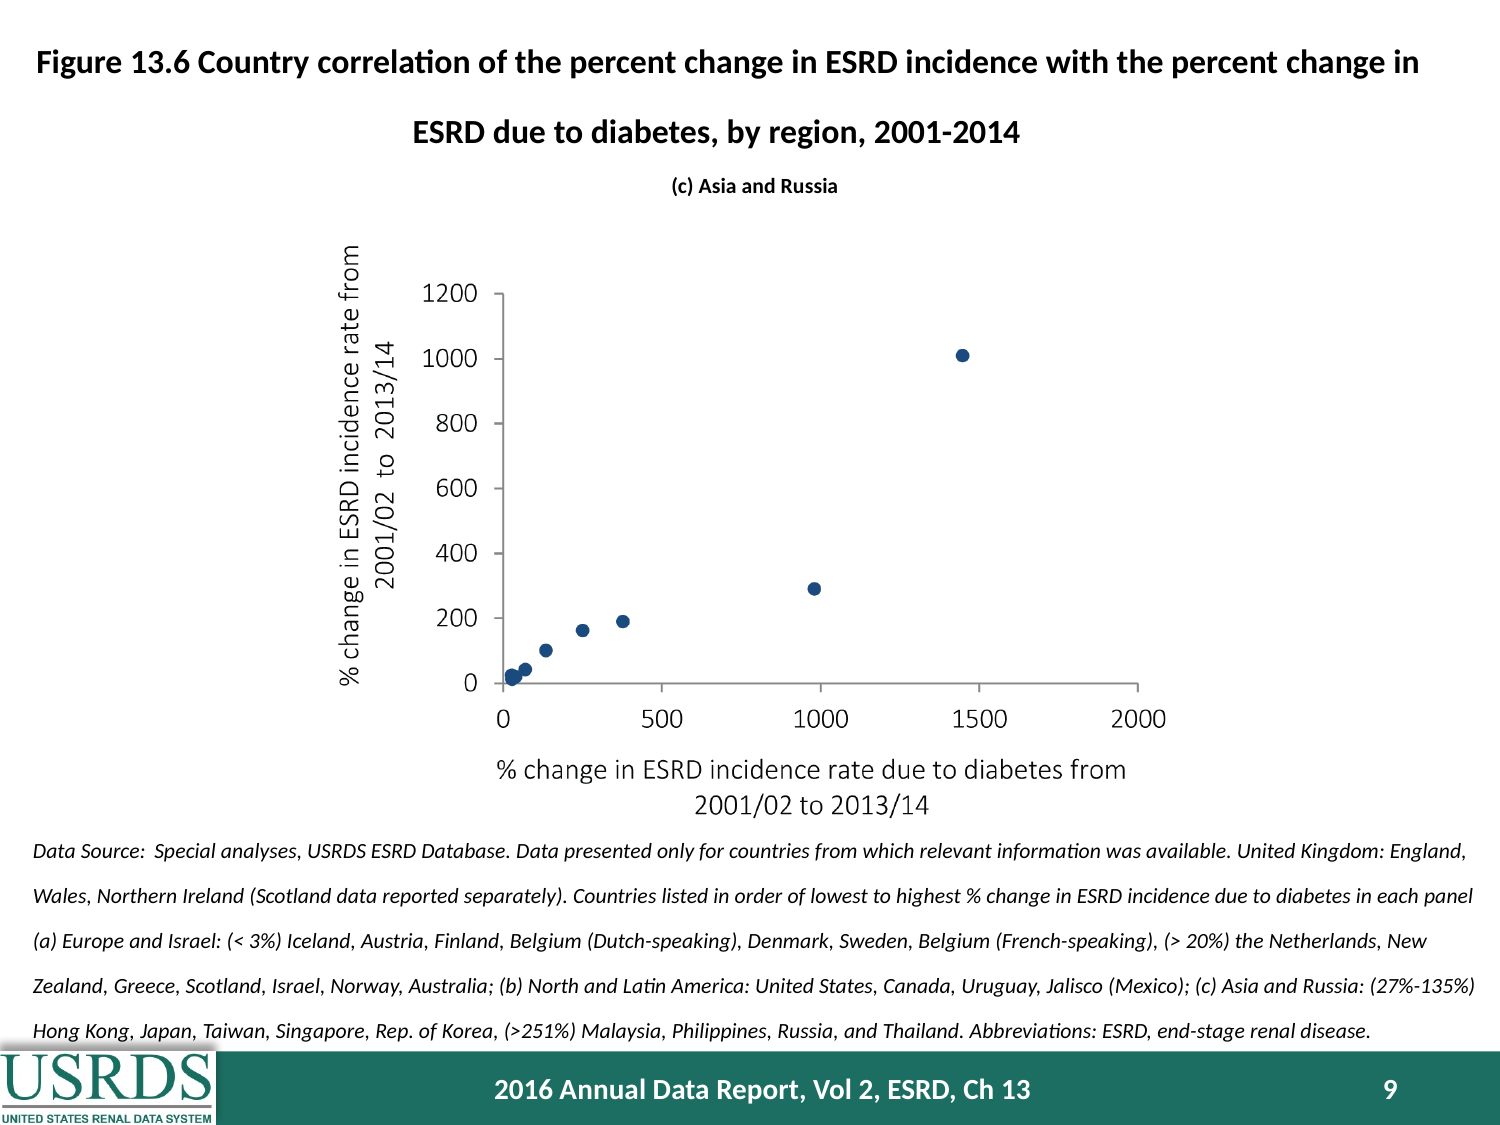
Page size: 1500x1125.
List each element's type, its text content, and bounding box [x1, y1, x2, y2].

text_box Figure 13.6 Country correlation of the percent change in ESRD incidence with the percent change in ESRD due to diabetes, by region, 2001-2014 [3, 24, 1438, 180]
text_box (c) Asia and Russia [395, 159, 1105, 220]
picture [334, 237, 1166, 822]
slide_number 9 [1262, 1065, 1413, 1108]
text_box Data Source: Special analyses, USRDS ESRD Database. Data presented only for countries from which relevant information was available. United Kingdom: England, Wales, Northern Ireland (Scotland data reported separately). Countries listed in order of lowest to highest % change in ESRD incidence due to diabetes in each panel (a) Europe and Israel: (< 3%) Iceland, Austria, Finland, Belgium (Dutch-speaking), Denmark, Sweden, Belgium (French-speaking), (> 20%) the Netherlands, New Zealand, Greece, Scotland, Israel, Norway, Australia; (b) North and Latin America: United States, Canada, Uruguay, Jalisco (Mexico); (c) Asia and Russia: (27%-135%) Hong Kong, Japan, Taiwan, Singapore, Rep. of Korea, (>251%) Malaysia, Philippines, Russia, and Thailand. Abbreviations: ESRD, end-stage renal disease. [18, 824, 1500, 1065]
picture [0, 1051, 216, 1125]
footer 2016 Annual Data Report, Vol 2, ESRD, Ch 13 [474, 1065, 1050, 1113]
